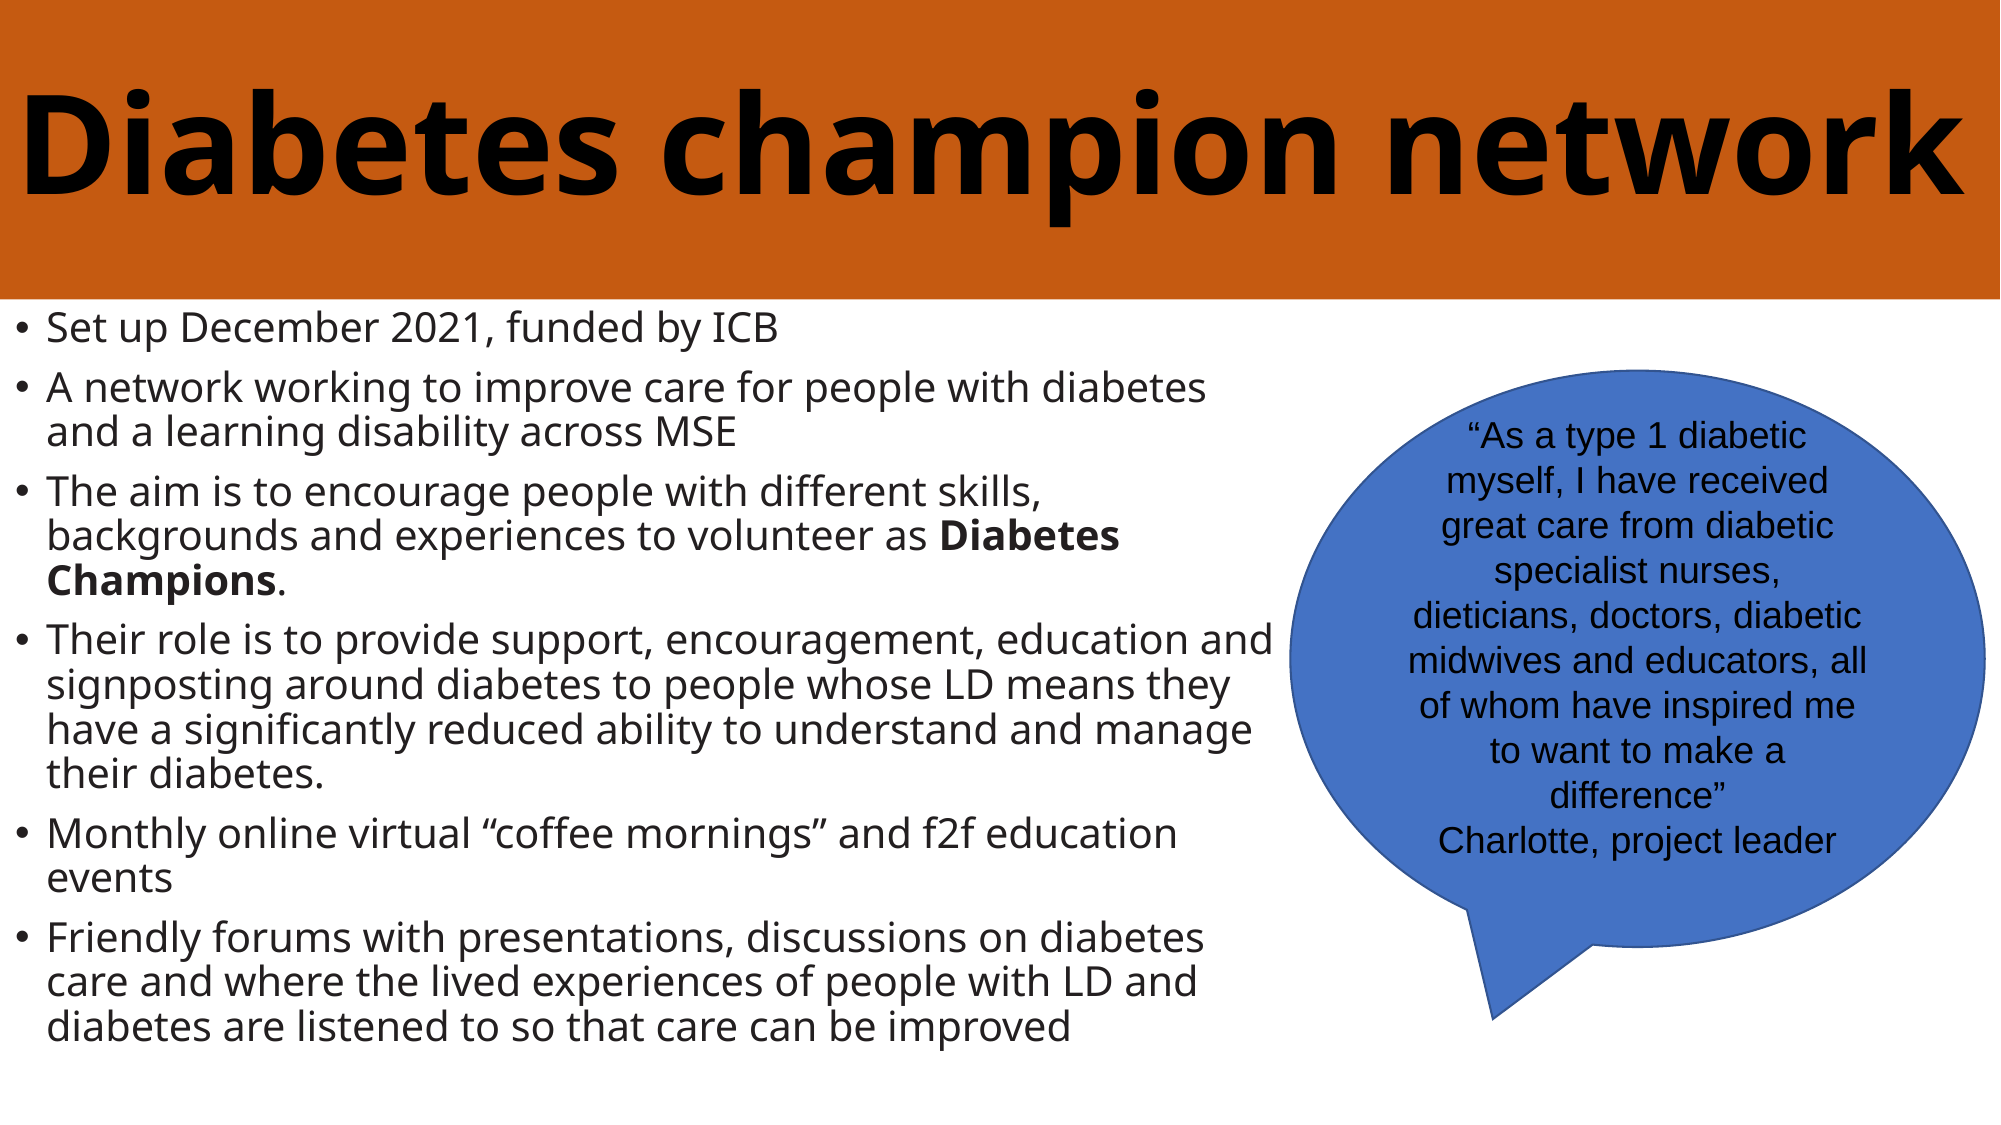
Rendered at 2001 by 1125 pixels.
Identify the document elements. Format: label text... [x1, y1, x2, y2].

text_box Diabetes champion network [0, 0, 2000, 300]
list Set up December 2021, funded by ICB A network working to improve care for people with diabetes and a learning disability across MSE The aim is to encourage people with different skills, backgrounds and experiences to volunteer as Diabetes Champions. Their role is to provide support, encouragement, education and signposting around diabetes to people whose LD means they have a significantly reduced ability to understand and manage their diabetes. Monthly online virtual “coffee mornings” and f2f education events Friendly forums with presentations, discussions on diabetes care and where the lived experiences of people with LD and diabetes are listened to so that care can be improved [0, 300, 1306, 1066]
text_box “As a type 1 diabetic myself, I have received great care from diabetic specialist nurses, dieticians, doctors, diabetic midwives and educators, all of whom have inspired me to want to make a difference” Charlotte, project leader [1289, 369, 1986, 1021]
